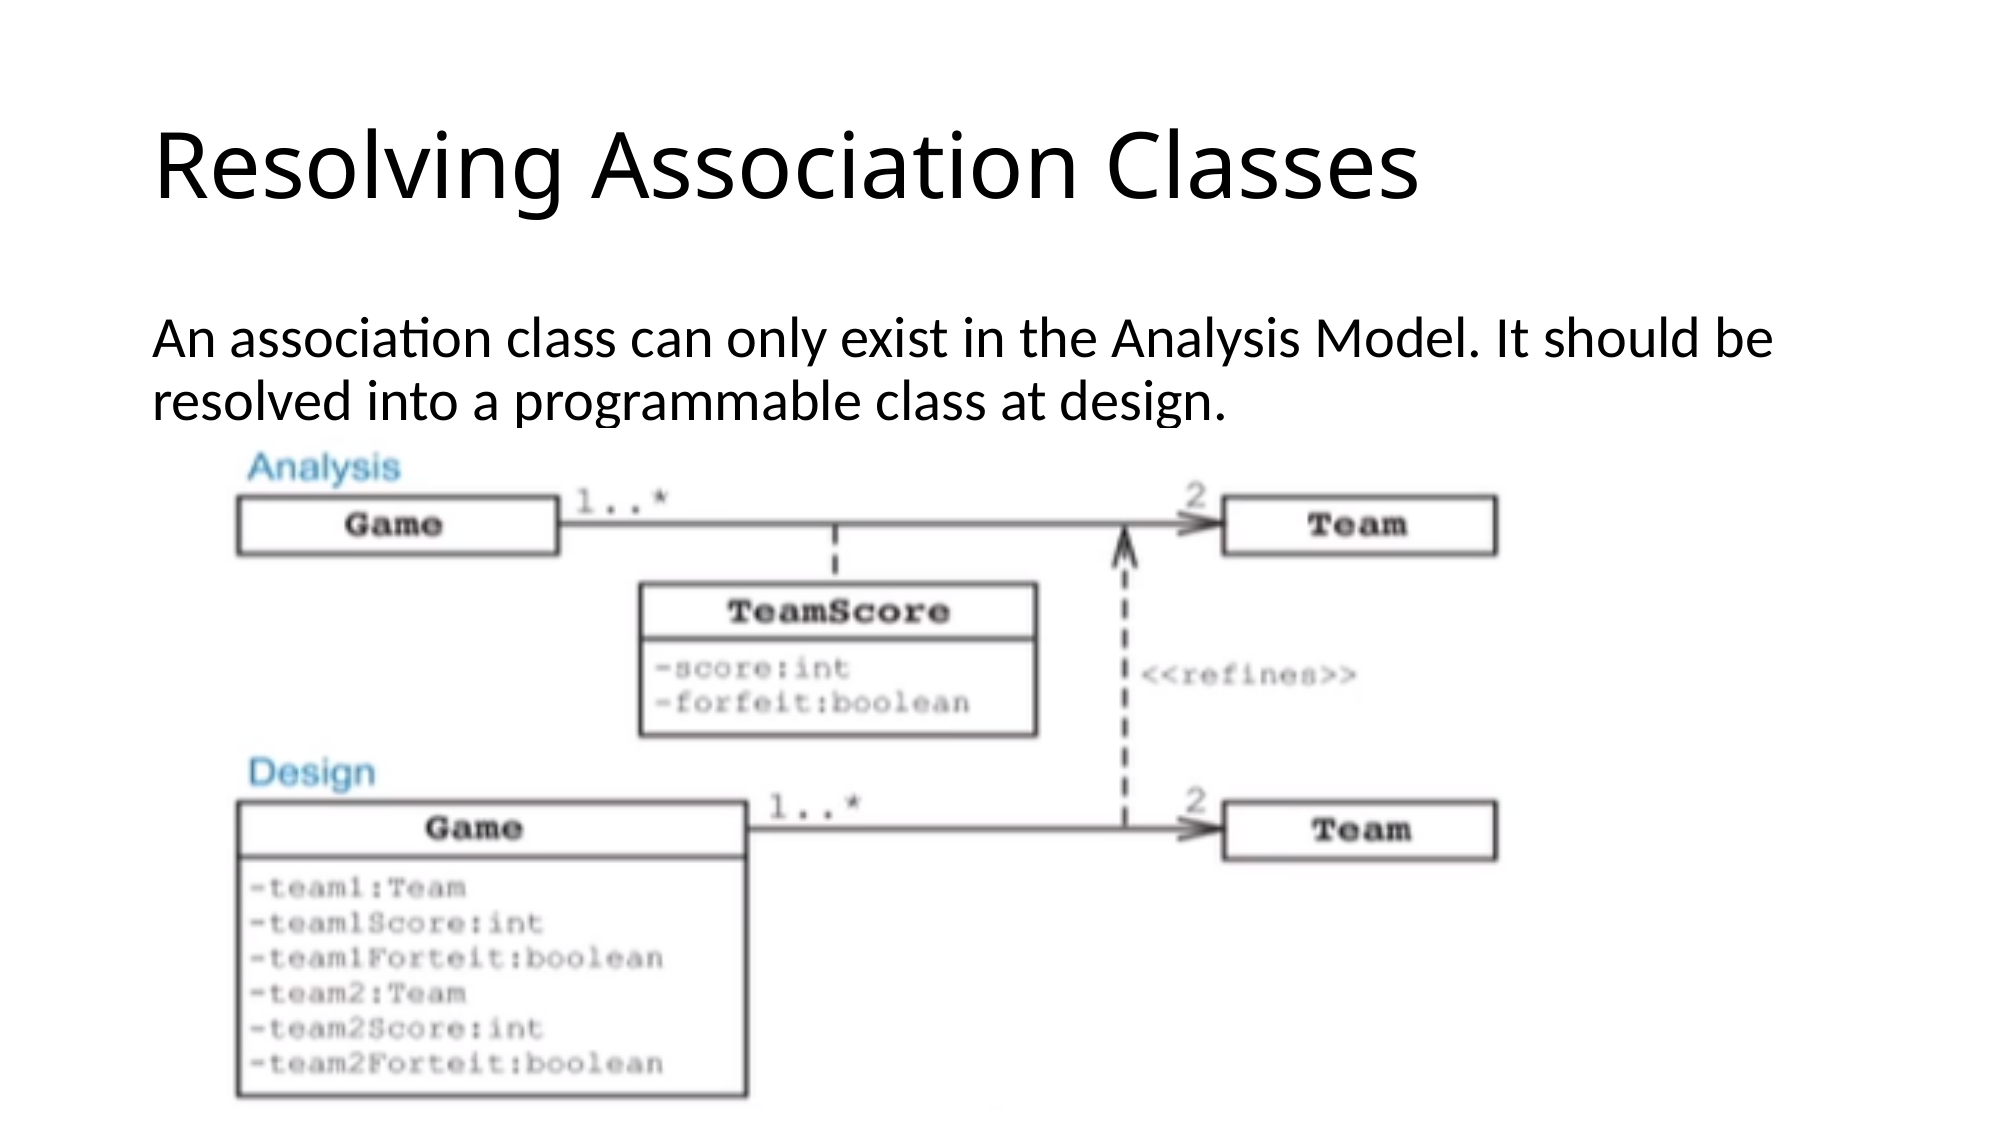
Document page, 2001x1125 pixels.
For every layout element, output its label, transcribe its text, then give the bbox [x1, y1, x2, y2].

title Resolving Association Classes [137, 59, 1863, 278]
picture [208, 428, 1532, 1110]
list An association class can only exist in the Analysis Model. It should be resolved into a programmable class at design. [137, 299, 1863, 446]
